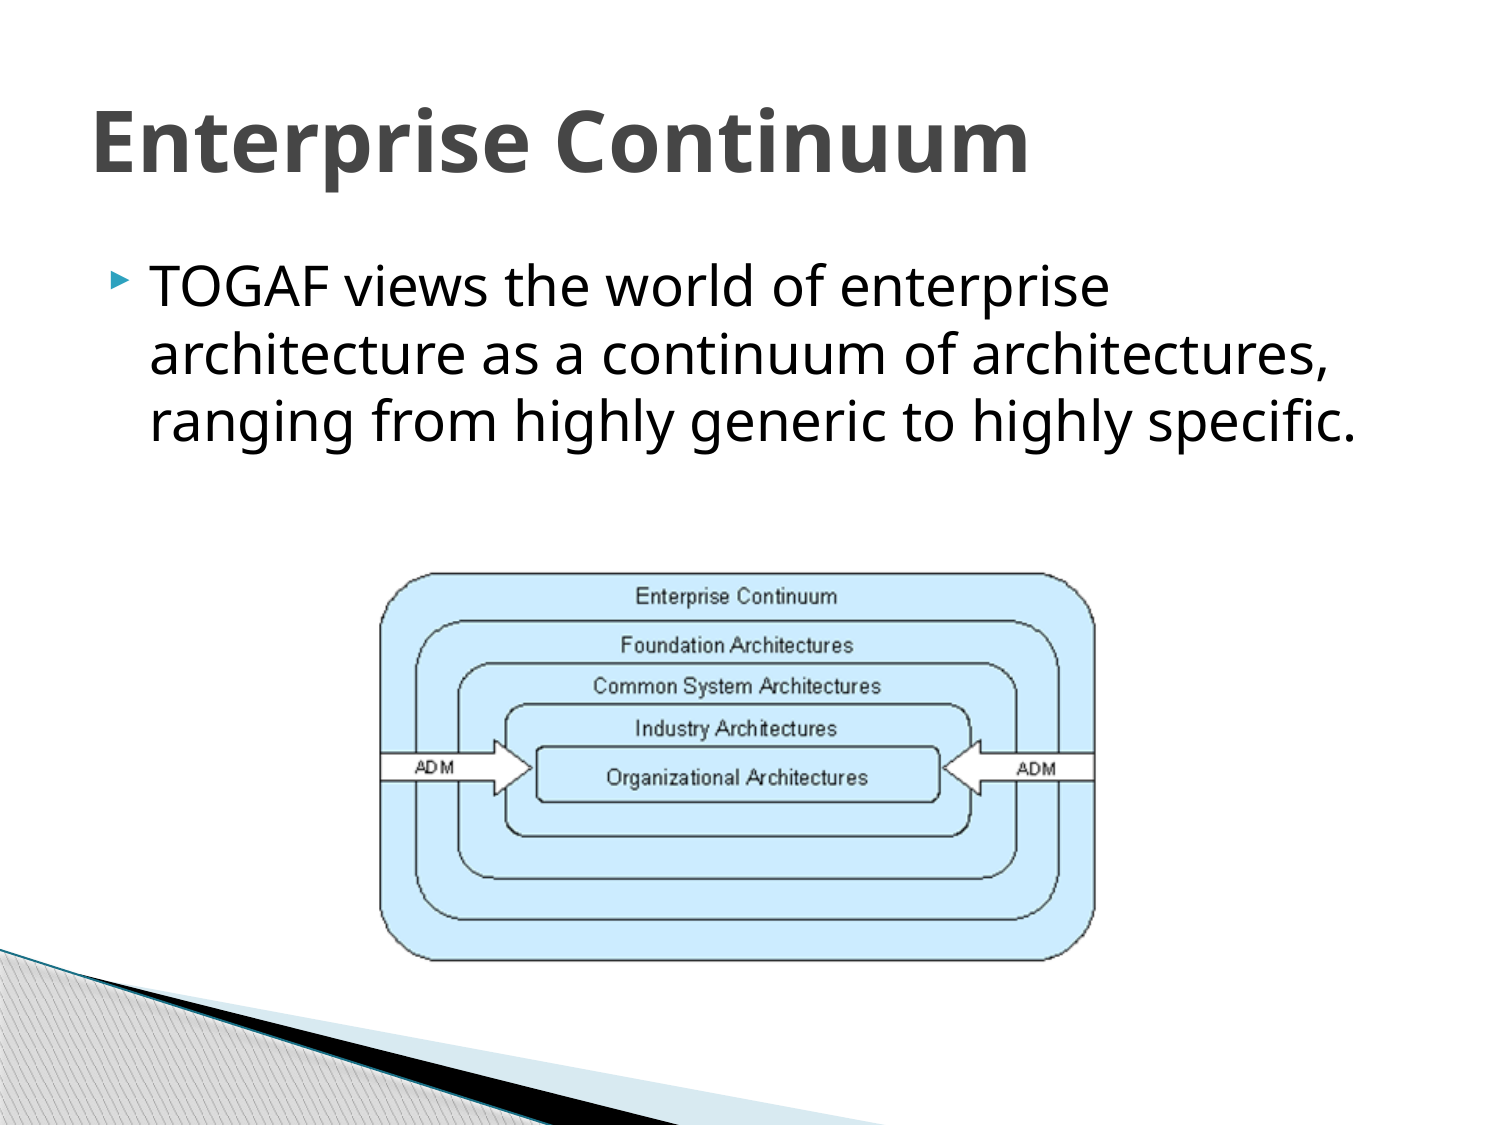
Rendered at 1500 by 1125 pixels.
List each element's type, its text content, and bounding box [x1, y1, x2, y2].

title Enterprise Continuum [75, 45, 1425, 233]
picture [374, 562, 1110, 982]
list TOGAF views the world of enterprise architecture as a continuum of architectures, ranging from highly generic to highly specific. [75, 243, 1425, 986]
